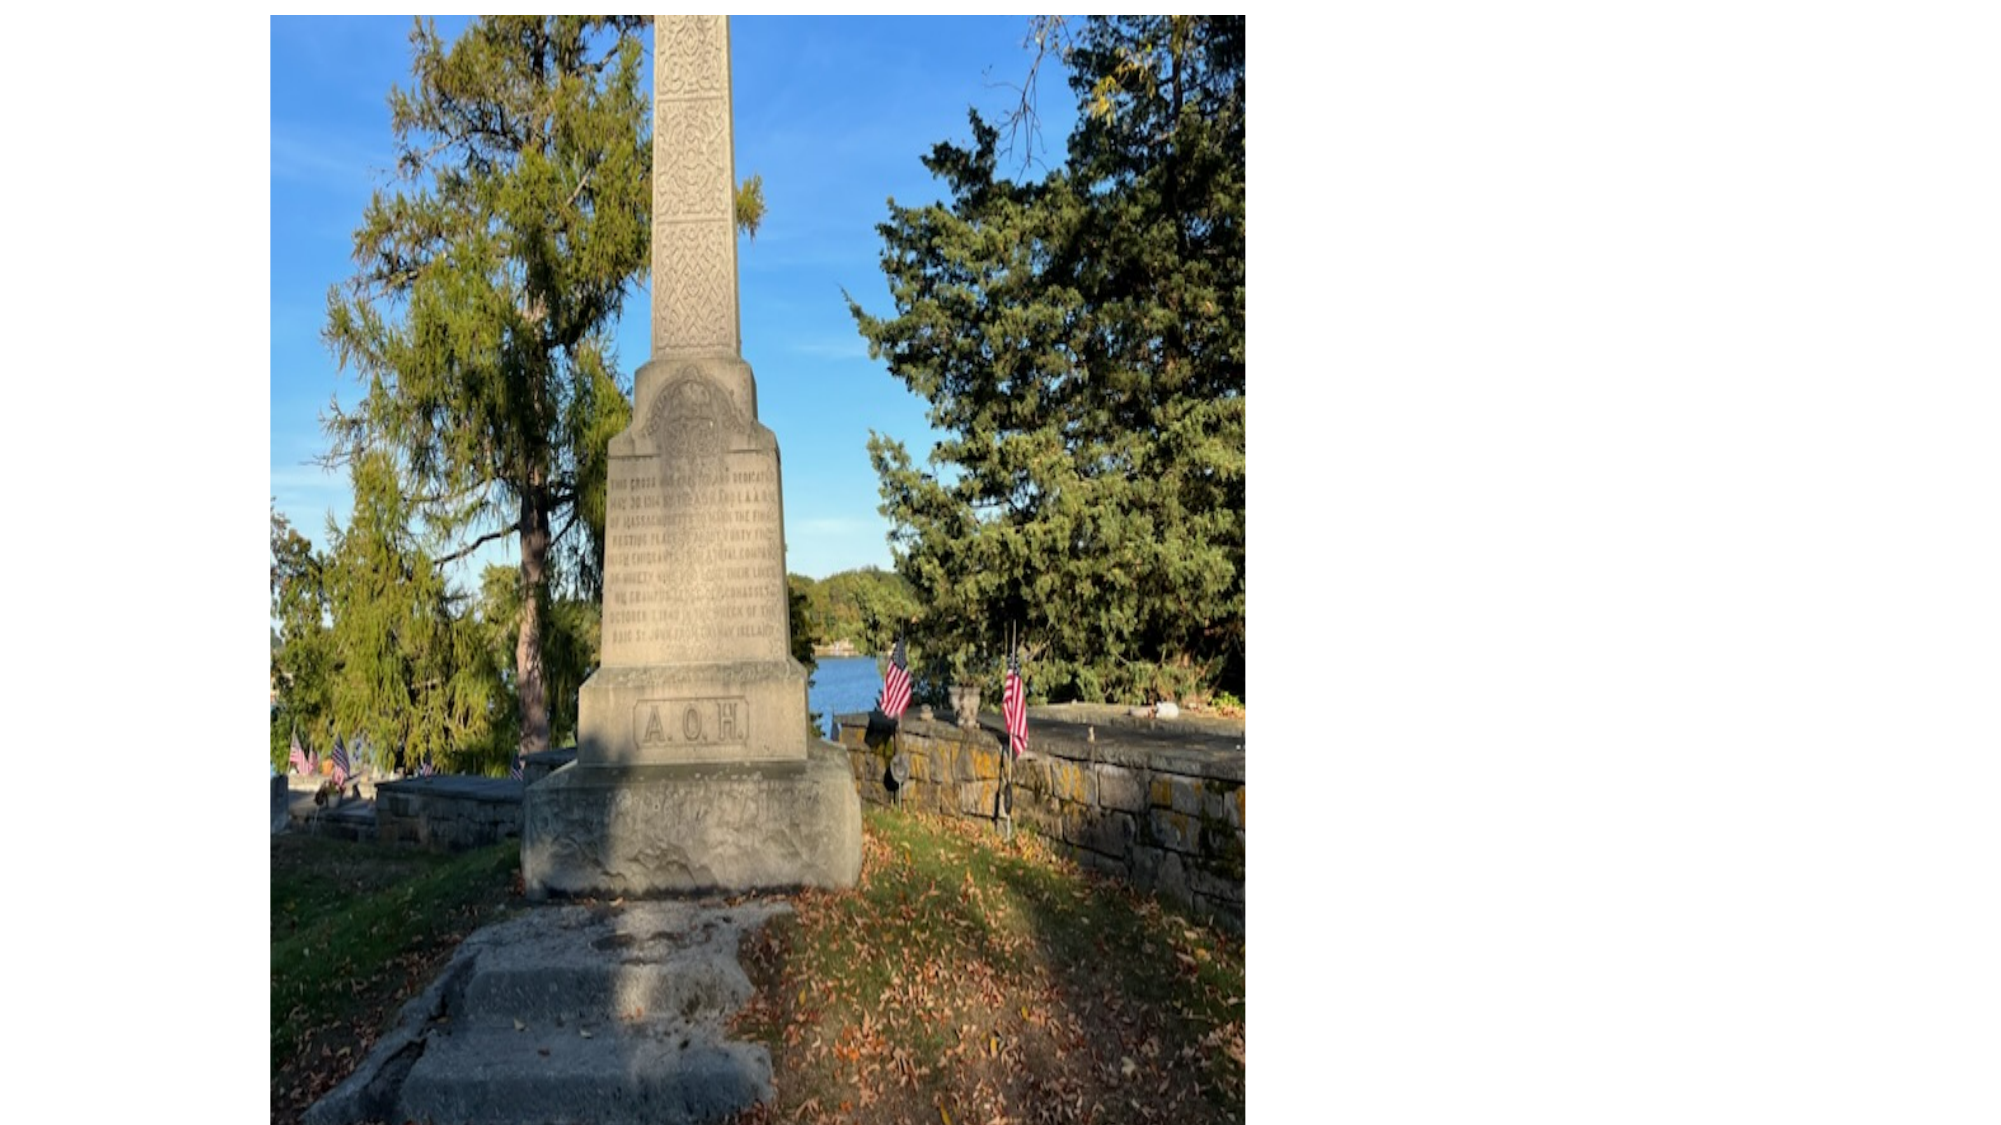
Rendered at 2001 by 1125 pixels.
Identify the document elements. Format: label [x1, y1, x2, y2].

picture [269, 14, 1246, 1125]
